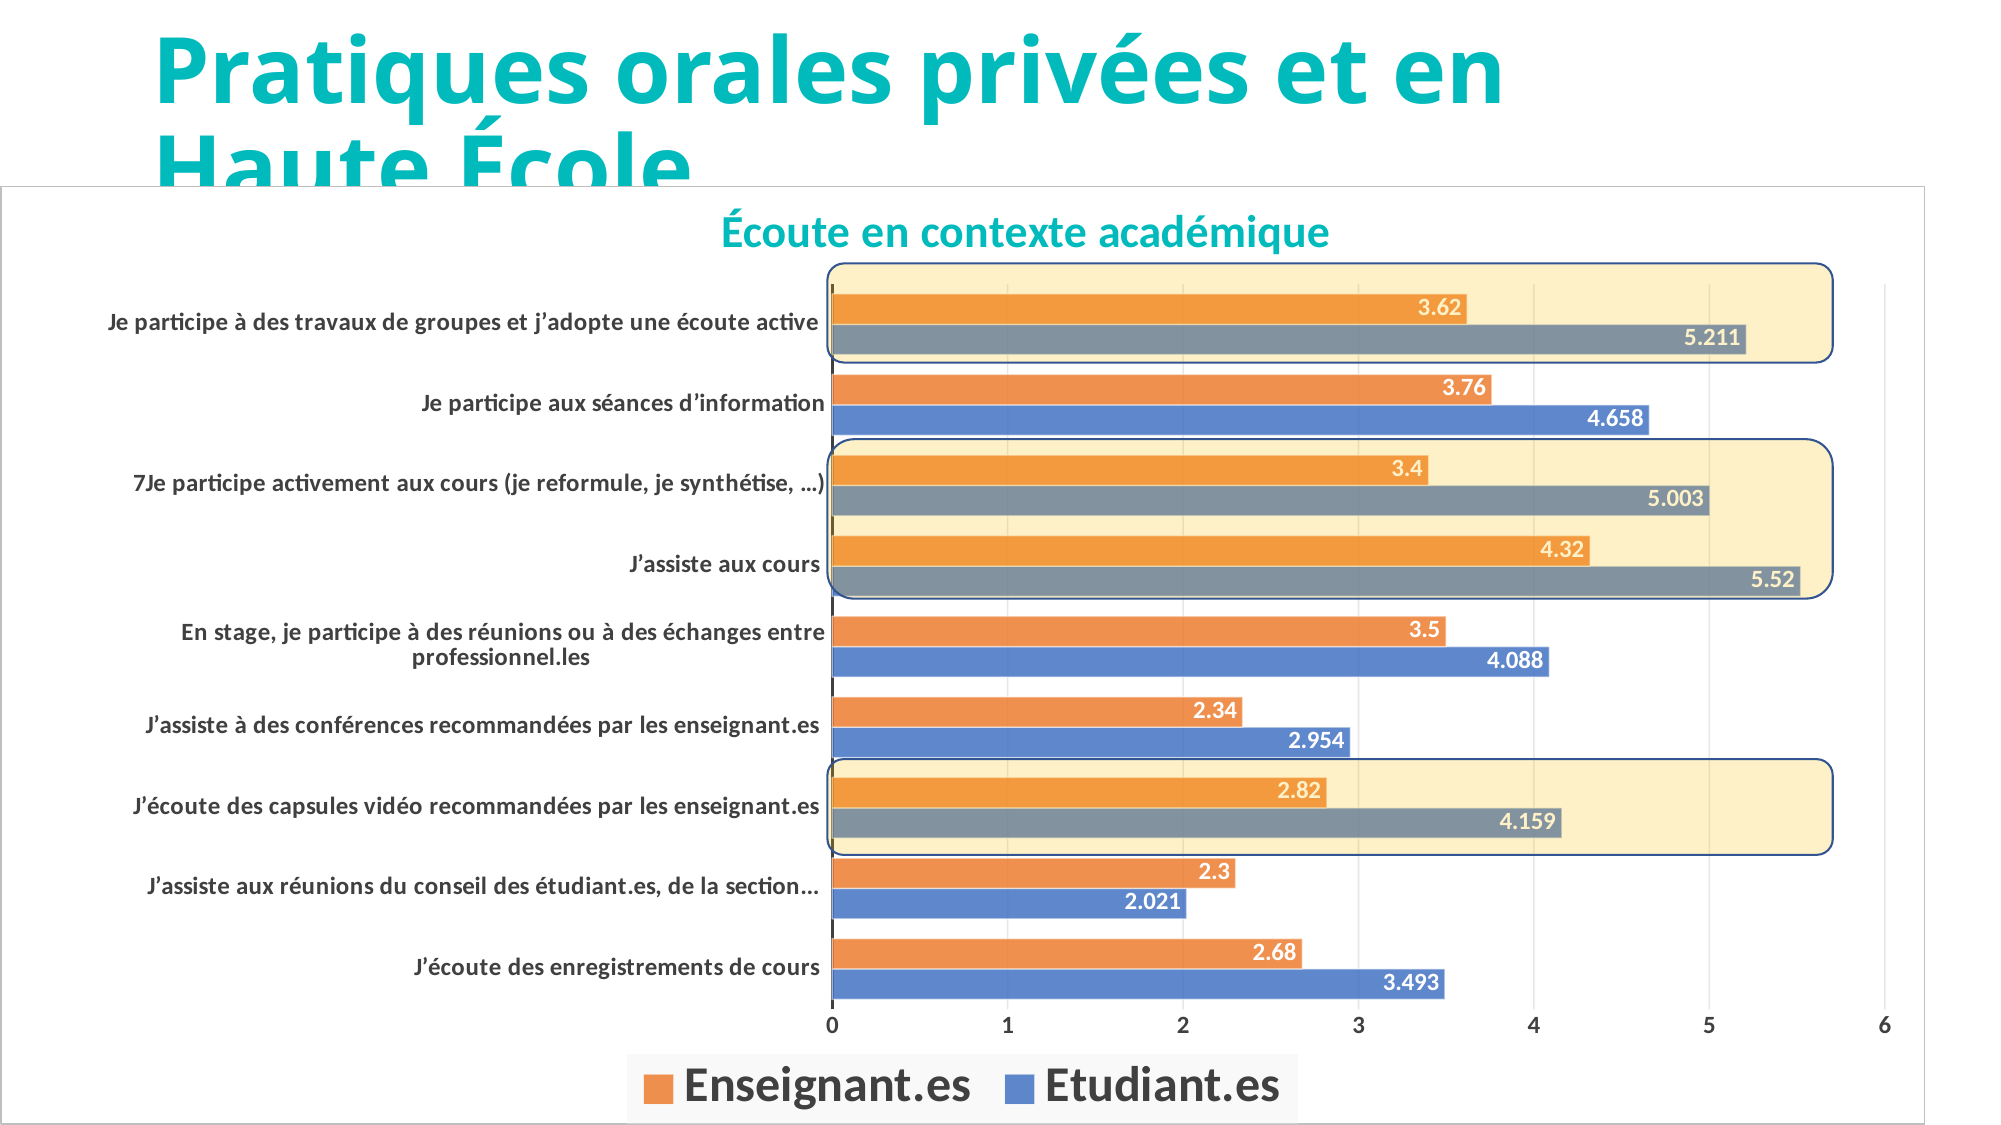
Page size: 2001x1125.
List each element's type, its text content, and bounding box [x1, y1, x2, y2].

title Pratiques orales privées et en Haute école [137, 59, 1809, 185]
chart [0, 185, 1926, 1125]
